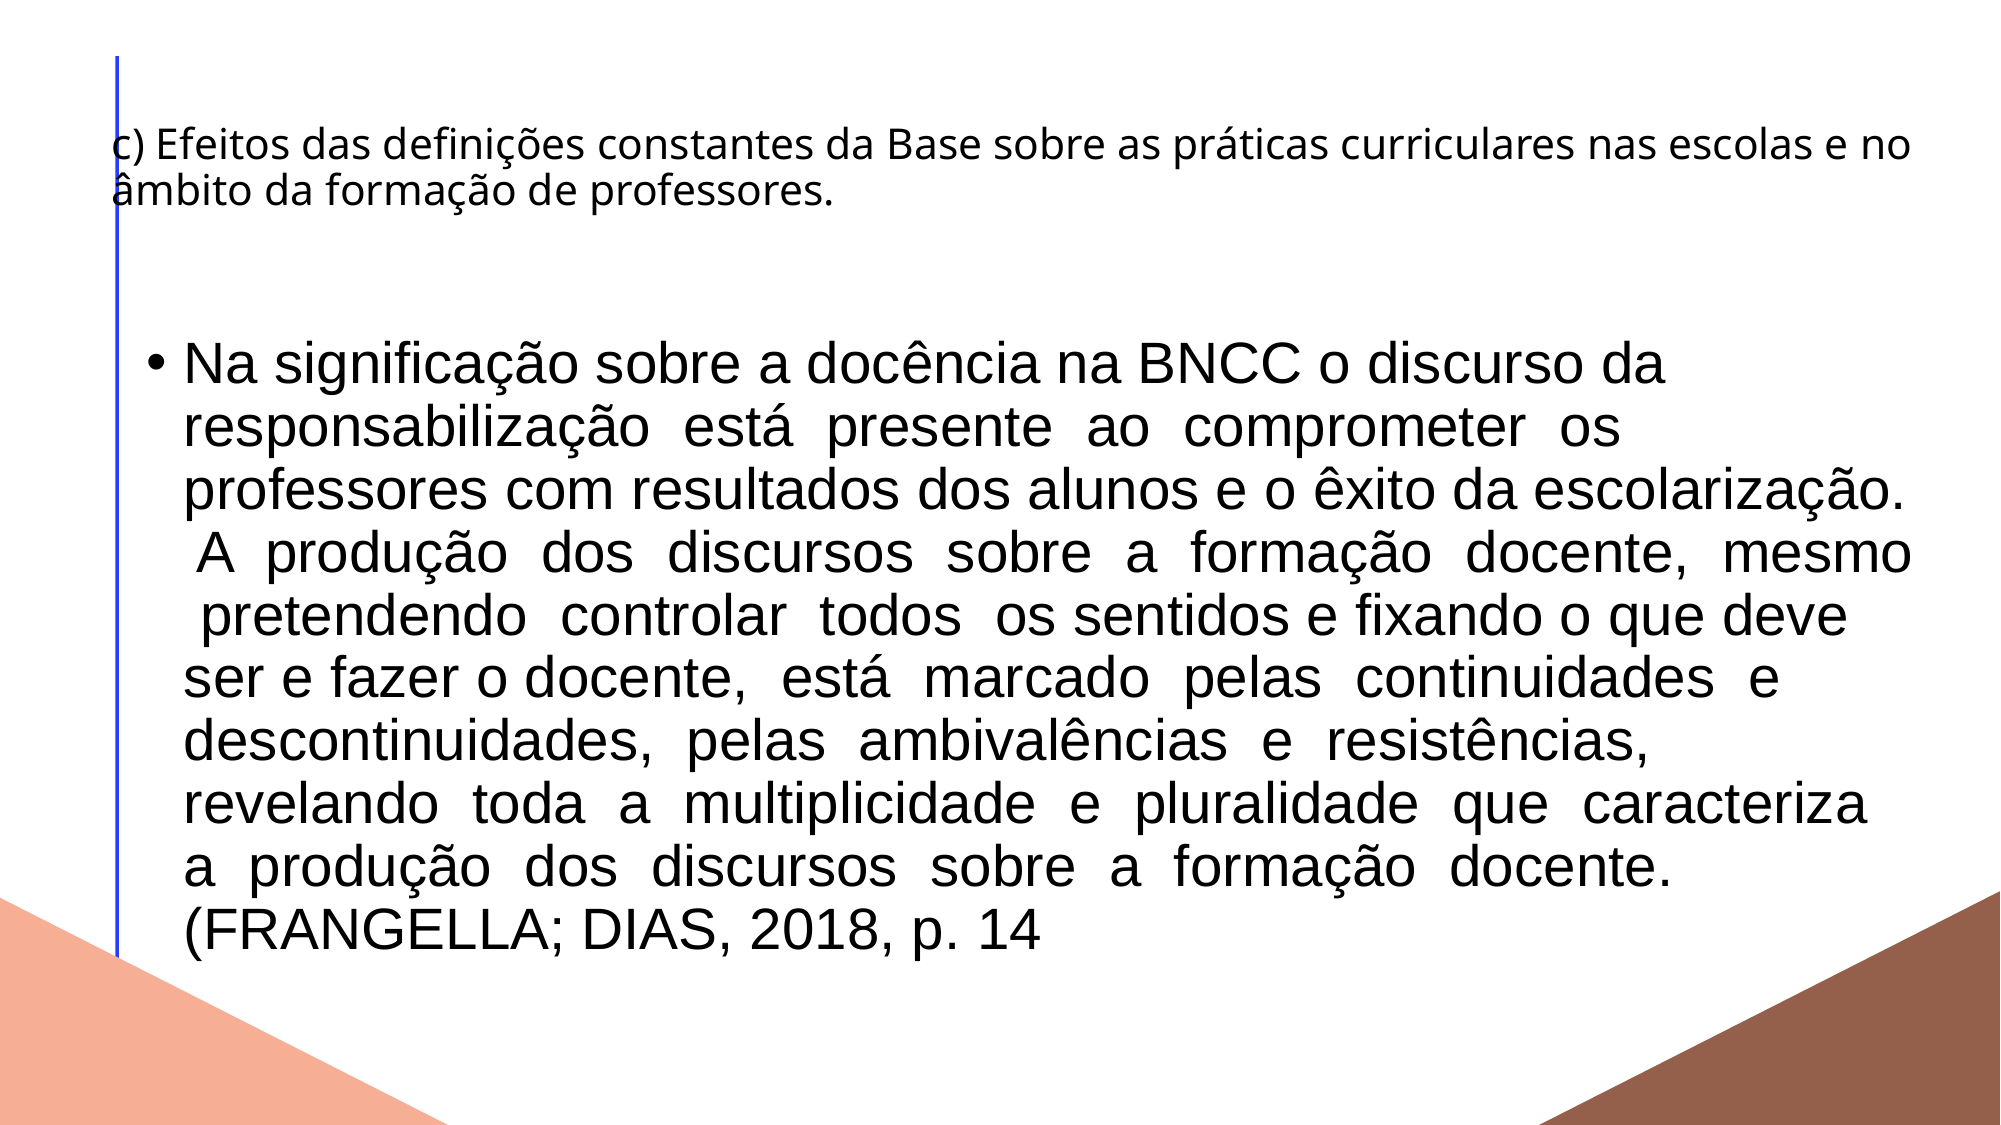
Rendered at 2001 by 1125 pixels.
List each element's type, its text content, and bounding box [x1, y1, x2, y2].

text_box [0, 896, 451, 1125]
title c) Efeitos das definições constantes da Base sobre as práticas curriculares nas escolas e no âmbito da formação de professores. [96, 69, 1937, 280]
list Na significação sobre a docência na BNCC o discurso da responsabilização está presente ao comprometer os professores com resultados dos alunos e o êxito da escolarização. A produção dos discursos sobre a formação docente, mesmo pretendendo controlar todos os sentidos e fixando o que deve ser e fazer o docente, está marcado pelas continuidades e descontinuidades, pelas ambivalências e resistências, revelando toda a multiplicidade e pluralidade que caracteriza a produção dos discursos sobre a formação docente. (FRANGELLA; DIAS, 2018, p. 14 [131, 325, 1937, 1014]
text_box [1538, 889, 2000, 1125]
